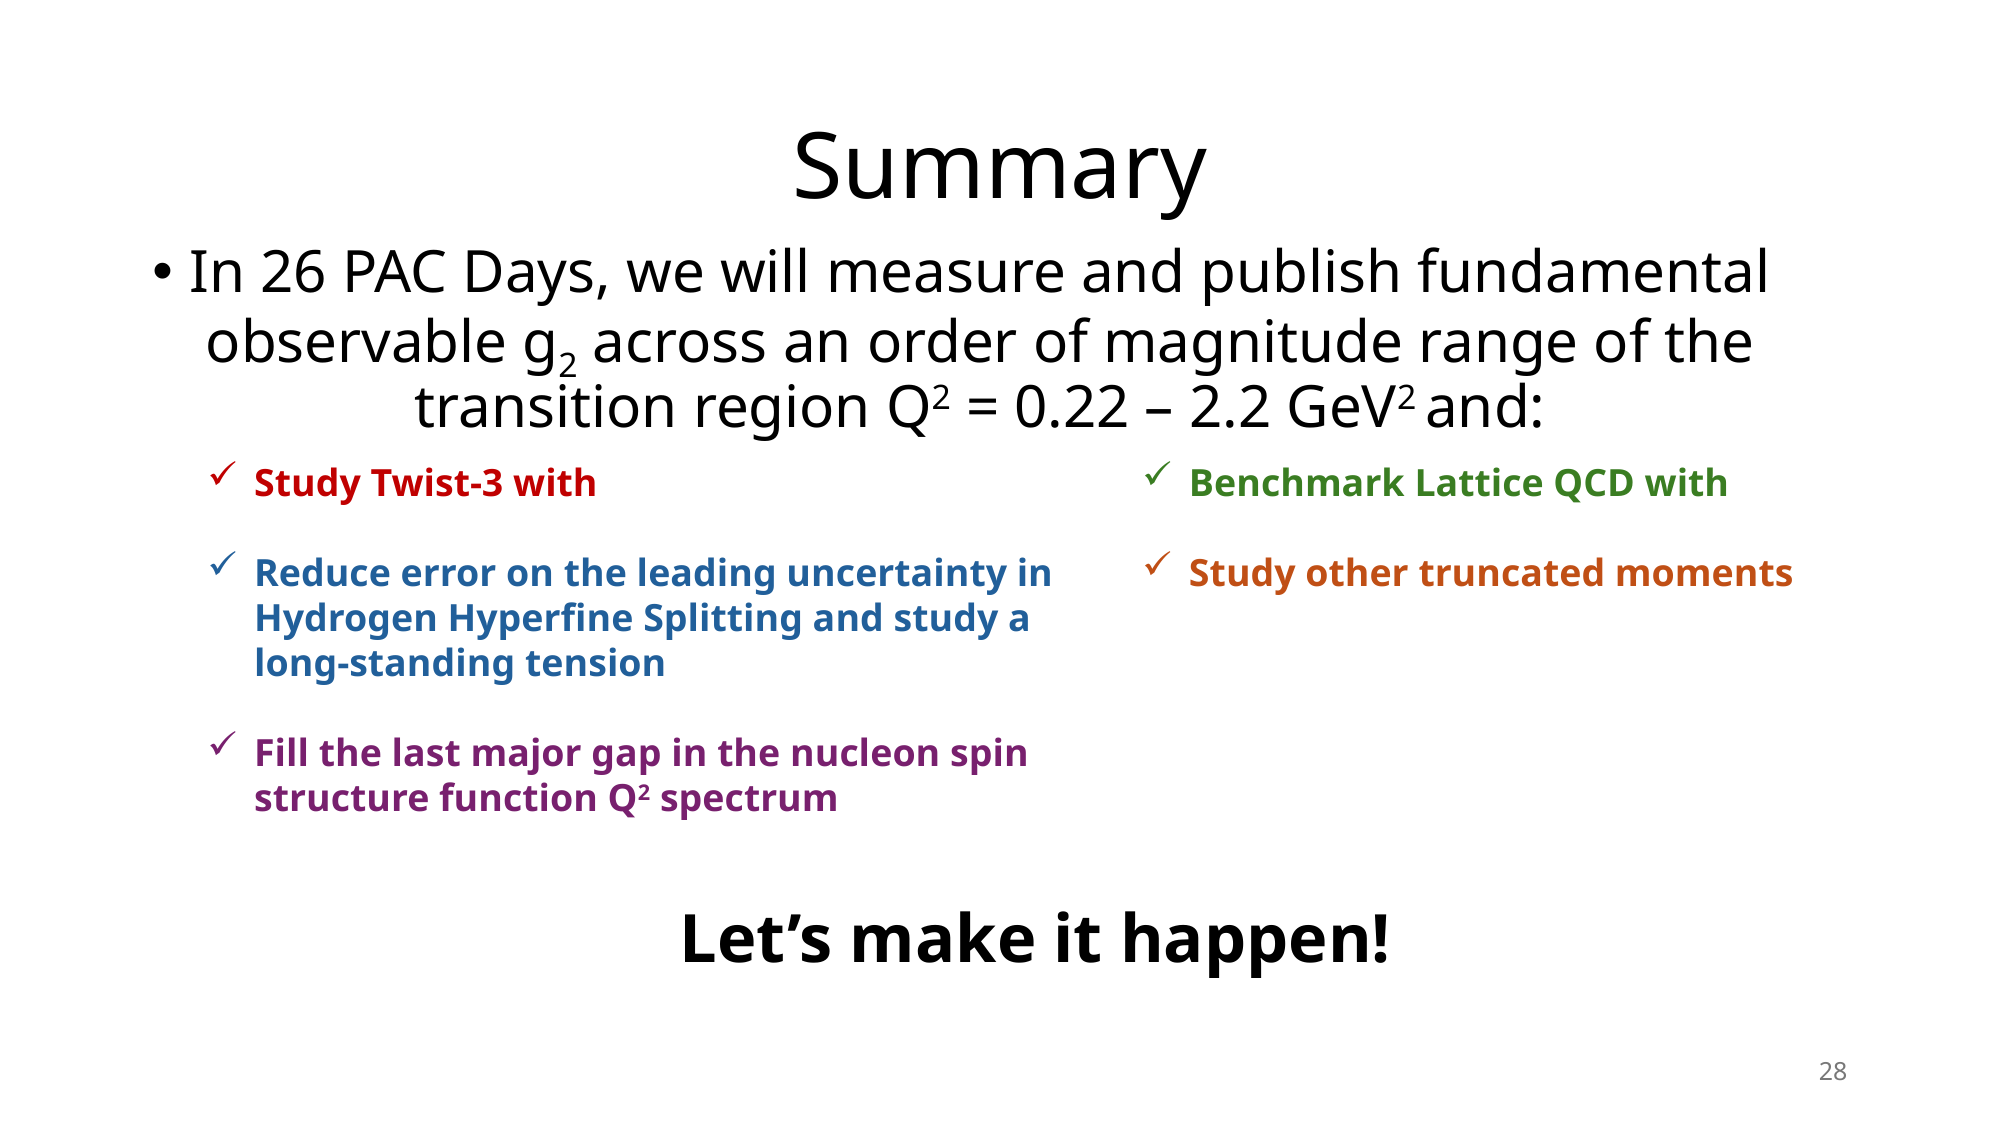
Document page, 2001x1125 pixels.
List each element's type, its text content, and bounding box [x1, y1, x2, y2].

title Summary [137, 59, 1863, 278]
text_box Let’s make it happen! [664, 888, 1407, 983]
slide_number 28 [1412, 1042, 1863, 1103]
list In 26 PAC Days, we will measure and publish fundamental observable g2 across an order of magnitude range of the transition region Q2 = 0.22 – 2.2 GeV2 and: [89, 234, 1834, 949]
